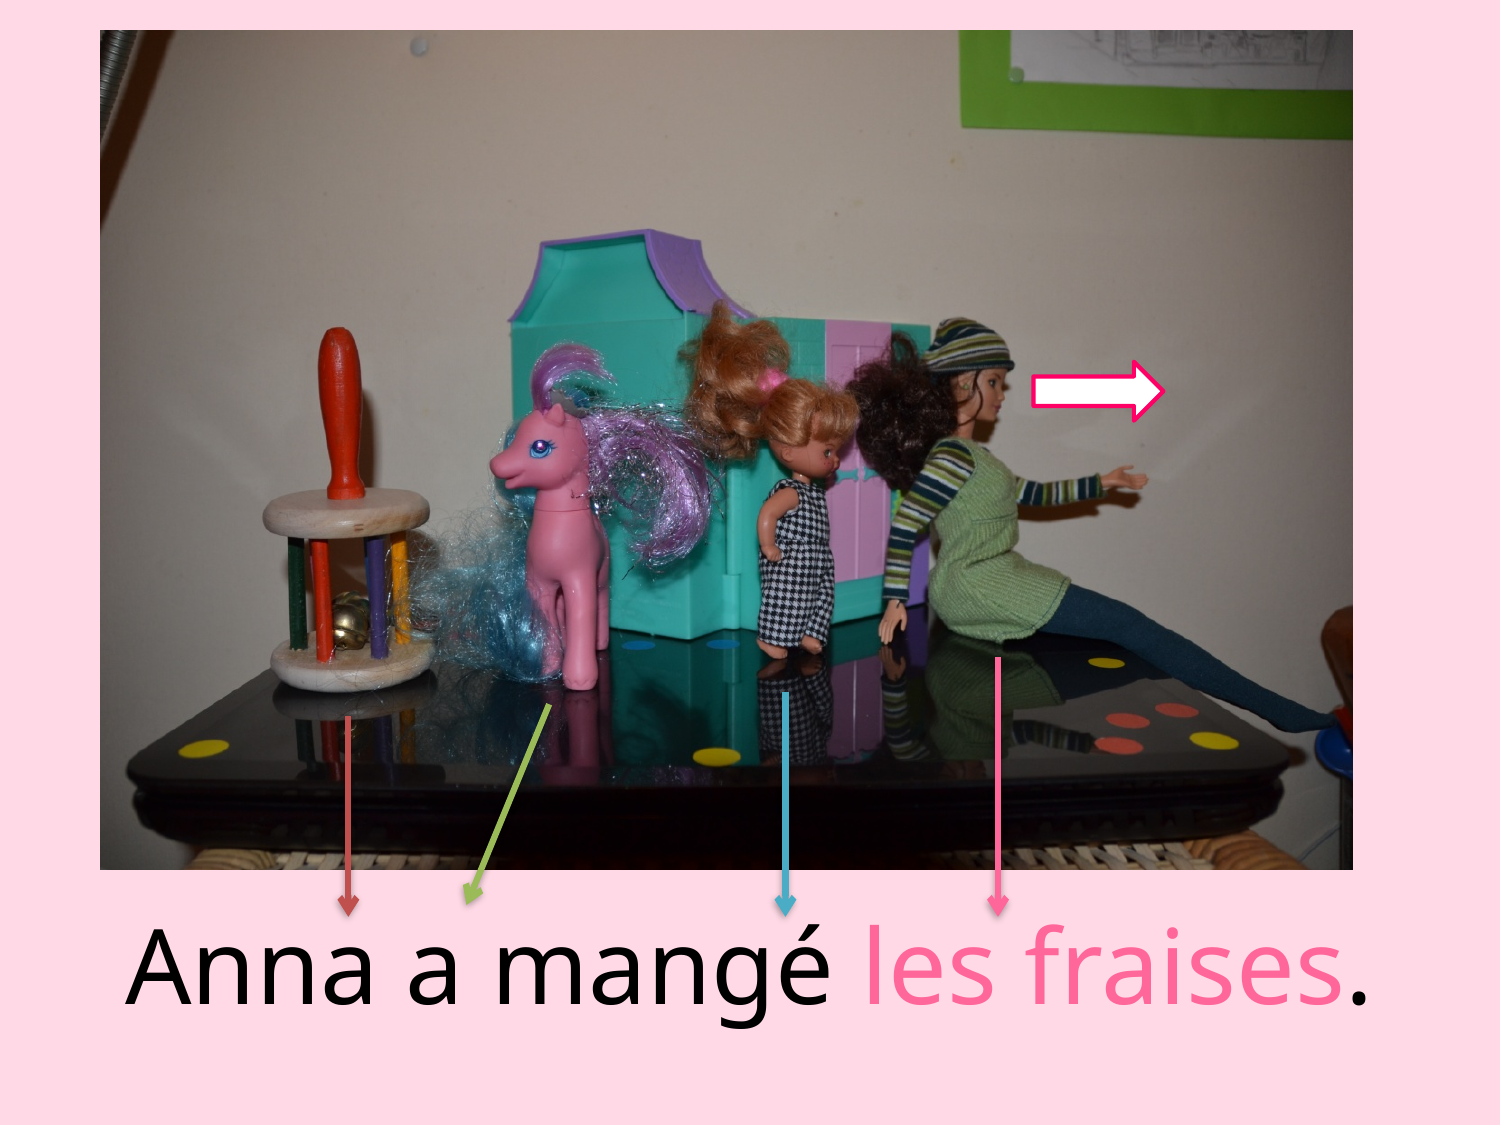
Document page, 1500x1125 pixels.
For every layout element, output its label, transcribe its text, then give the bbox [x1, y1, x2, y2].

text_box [466, 703, 550, 906]
text_box Anna a mangé les fraises. [110, 893, 1389, 1033]
picture [100, 30, 1353, 870]
